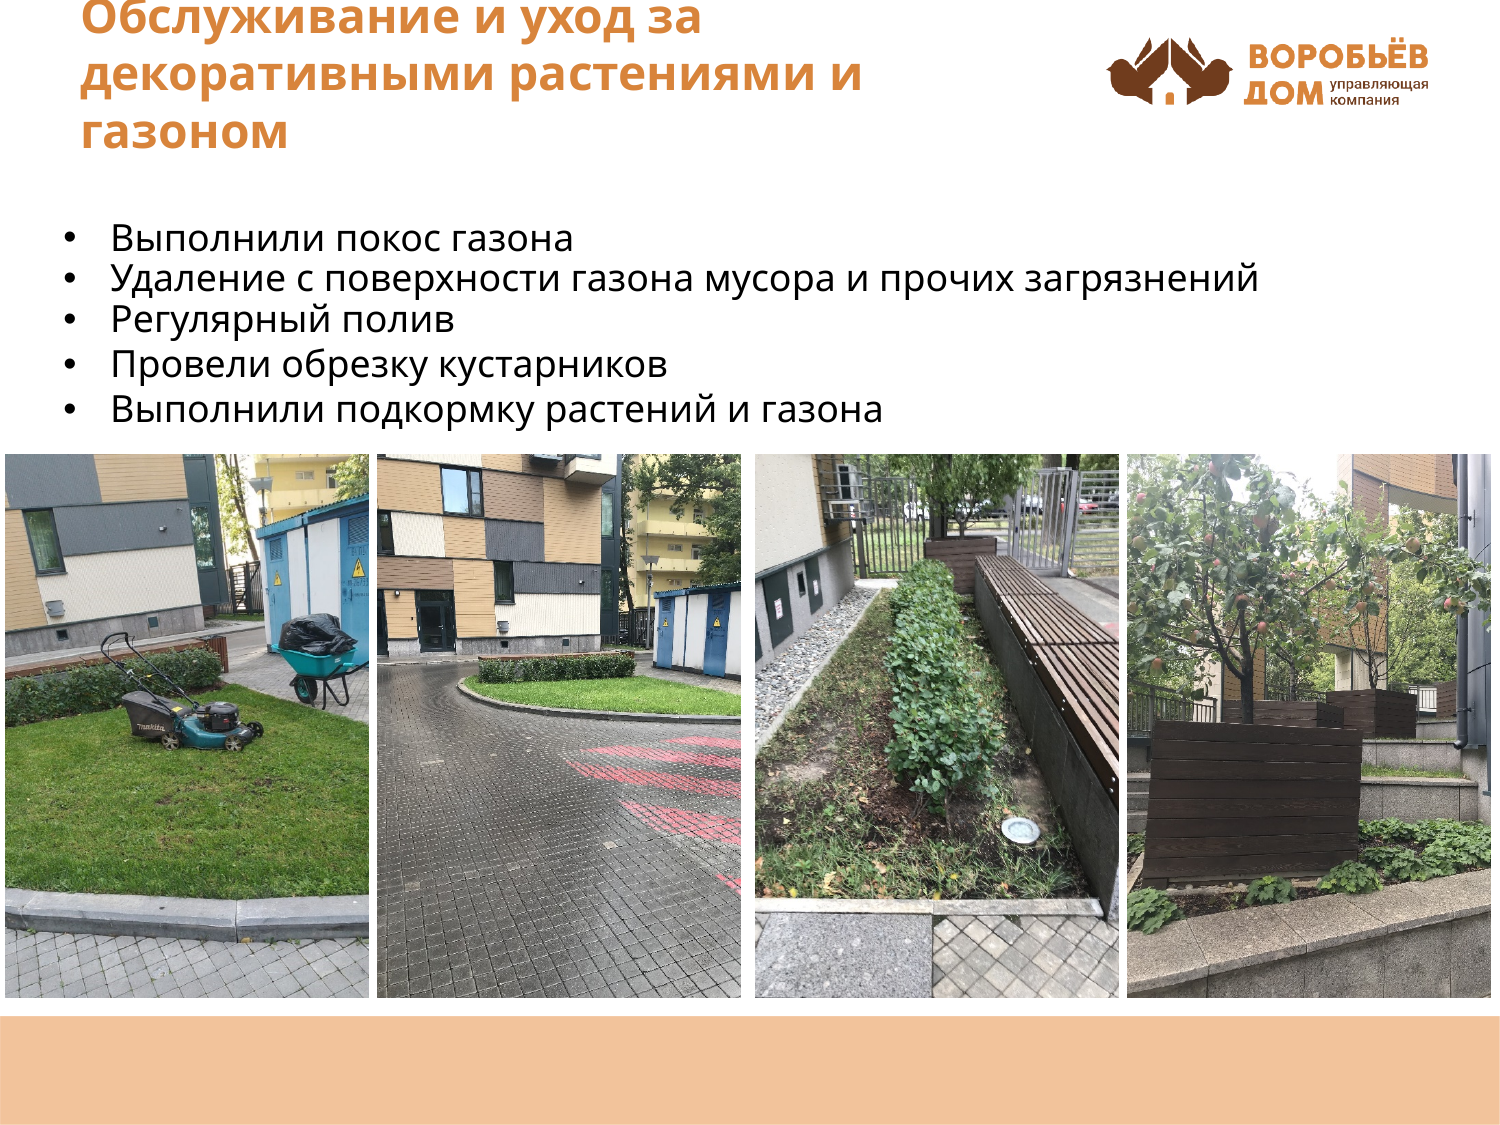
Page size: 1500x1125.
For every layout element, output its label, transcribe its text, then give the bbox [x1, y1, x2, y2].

text_box Обслуживание и уход за декоративными растениями и газоном [64, 22, 1099, 120]
text_box Выполнили покос газона Удаление с поверхности газона мусора и прочих загрязнений Регулярный полив Провели обрезку кустарников Выполнили подкормку растений и газона [48, 206, 1369, 438]
picture [5, 454, 369, 999]
picture [1105, 37, 1428, 106]
picture [377, 454, 741, 998]
picture [755, 454, 1119, 998]
picture [0, 1016, 1500, 1125]
picture [1127, 454, 1491, 998]
